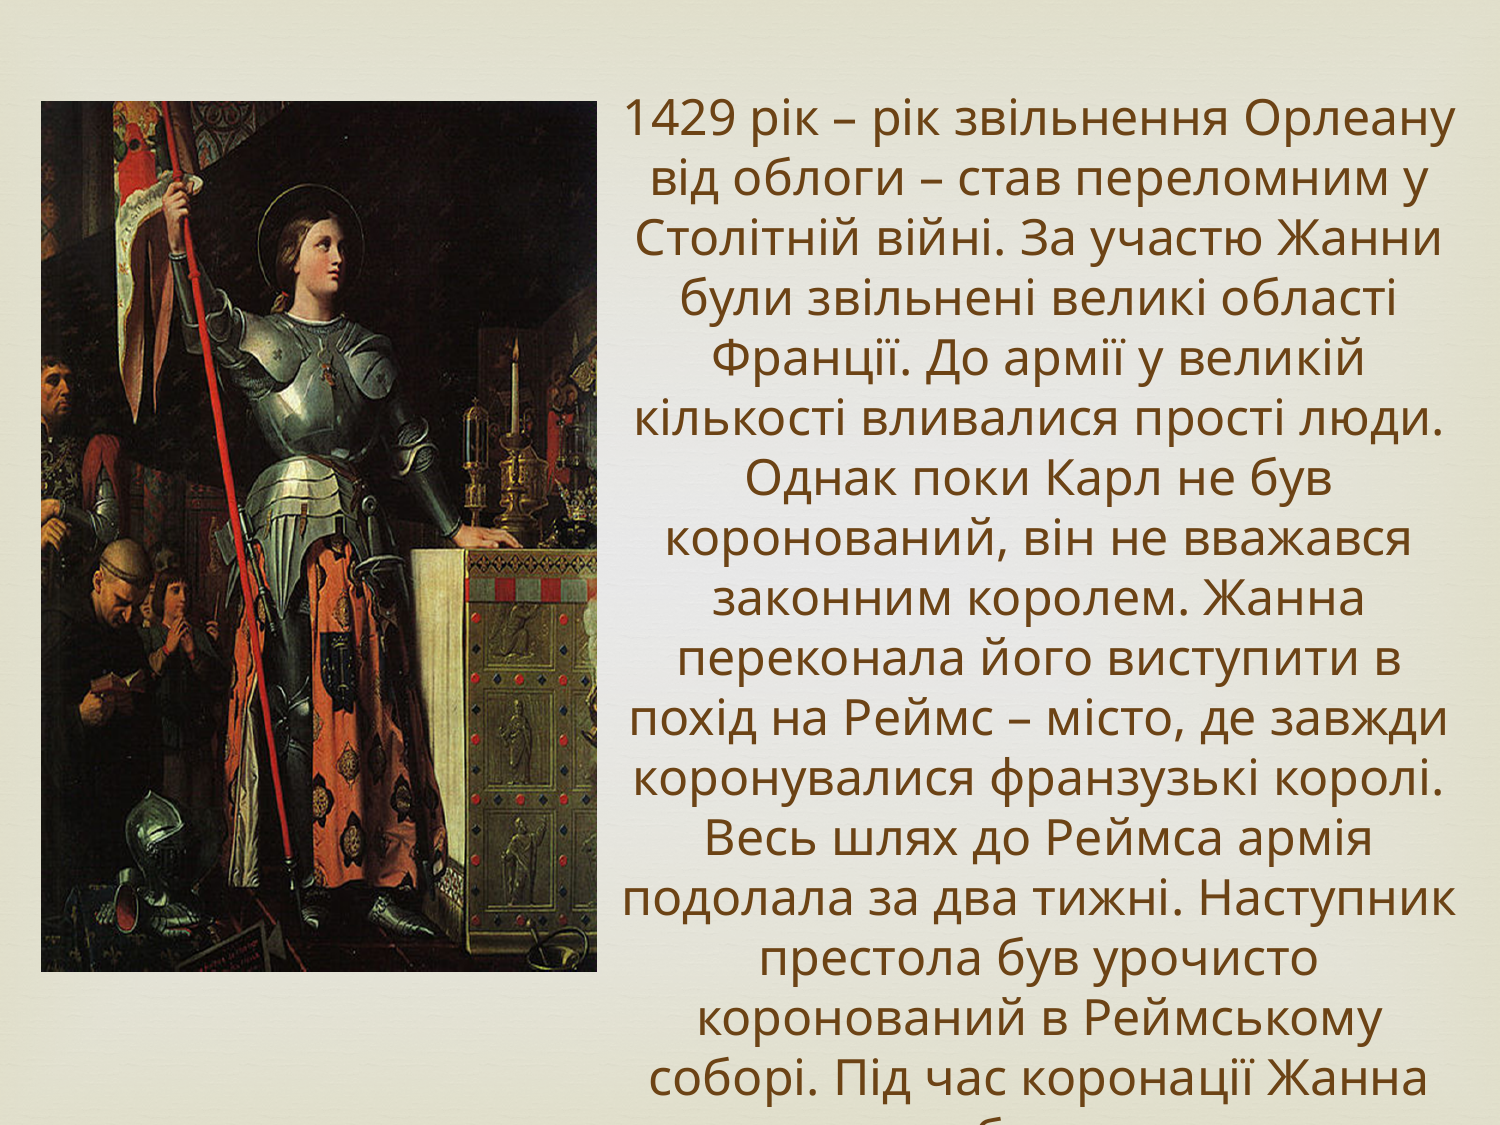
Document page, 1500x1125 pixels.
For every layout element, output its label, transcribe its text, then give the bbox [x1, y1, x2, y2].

text_box 1429 рік – рік звільнення Орлеану від облоги – став переломним у Столітній війні. За участю Жанни були звільнені великі області Франції. До армії у великій кількості вливалися прості люди. Однак поки Карл не був коронований, він не вважався законним королем. Жанна переконала його виступити в похід на Реймс – місто, де завжди коронувалися франзузькі королі. Весь шлях до Реймса армія подолала за два тижні. Наступник престола був урочисто коронований в Реймському соборі. Під час коронації Жанна стояла поблизу короля з прапором у руках. [596, 78, 1483, 1125]
picture [40, 101, 597, 973]
